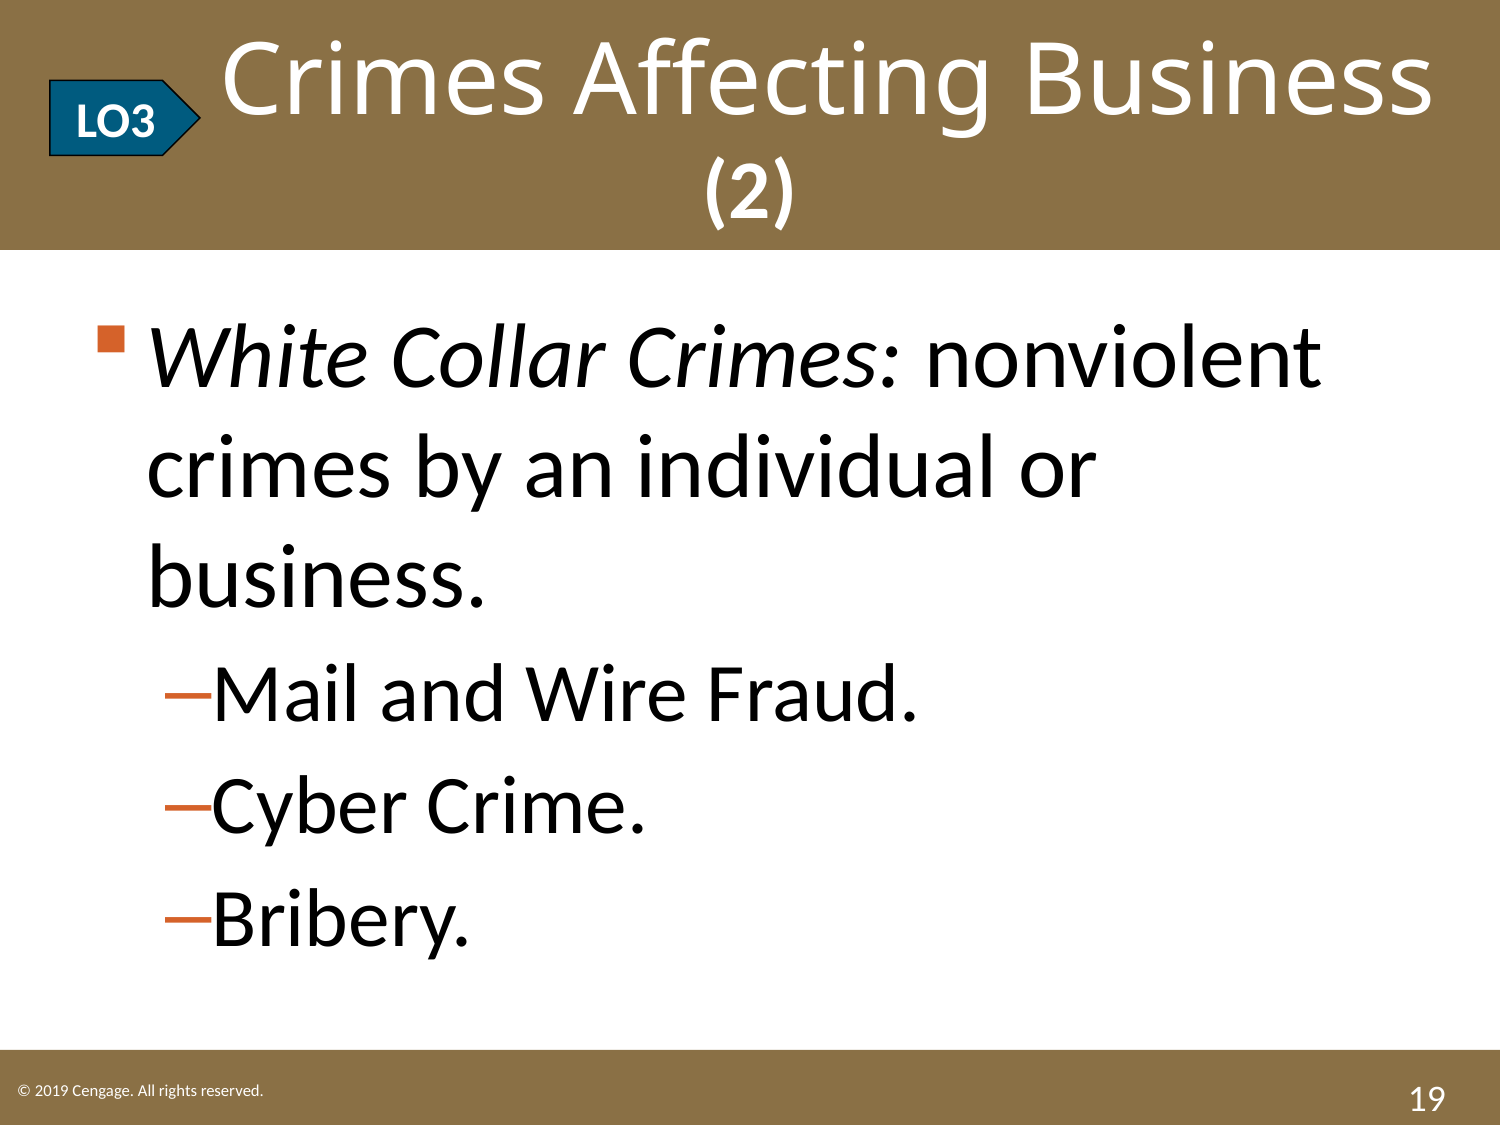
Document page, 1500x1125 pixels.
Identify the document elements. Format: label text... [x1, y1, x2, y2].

title LO3 Crimes Affecting Business (2) [0, 0, 1500, 251]
text_box LO3 [49, 80, 200, 156]
list White Collar Crimes: nonviolent crimes by an individual or business. Mail and Wire Fraud. Cyber Crime. Bribery. [75, 287, 1425, 1031]
slide_number 19 [1110, 1074, 1461, 1119]
